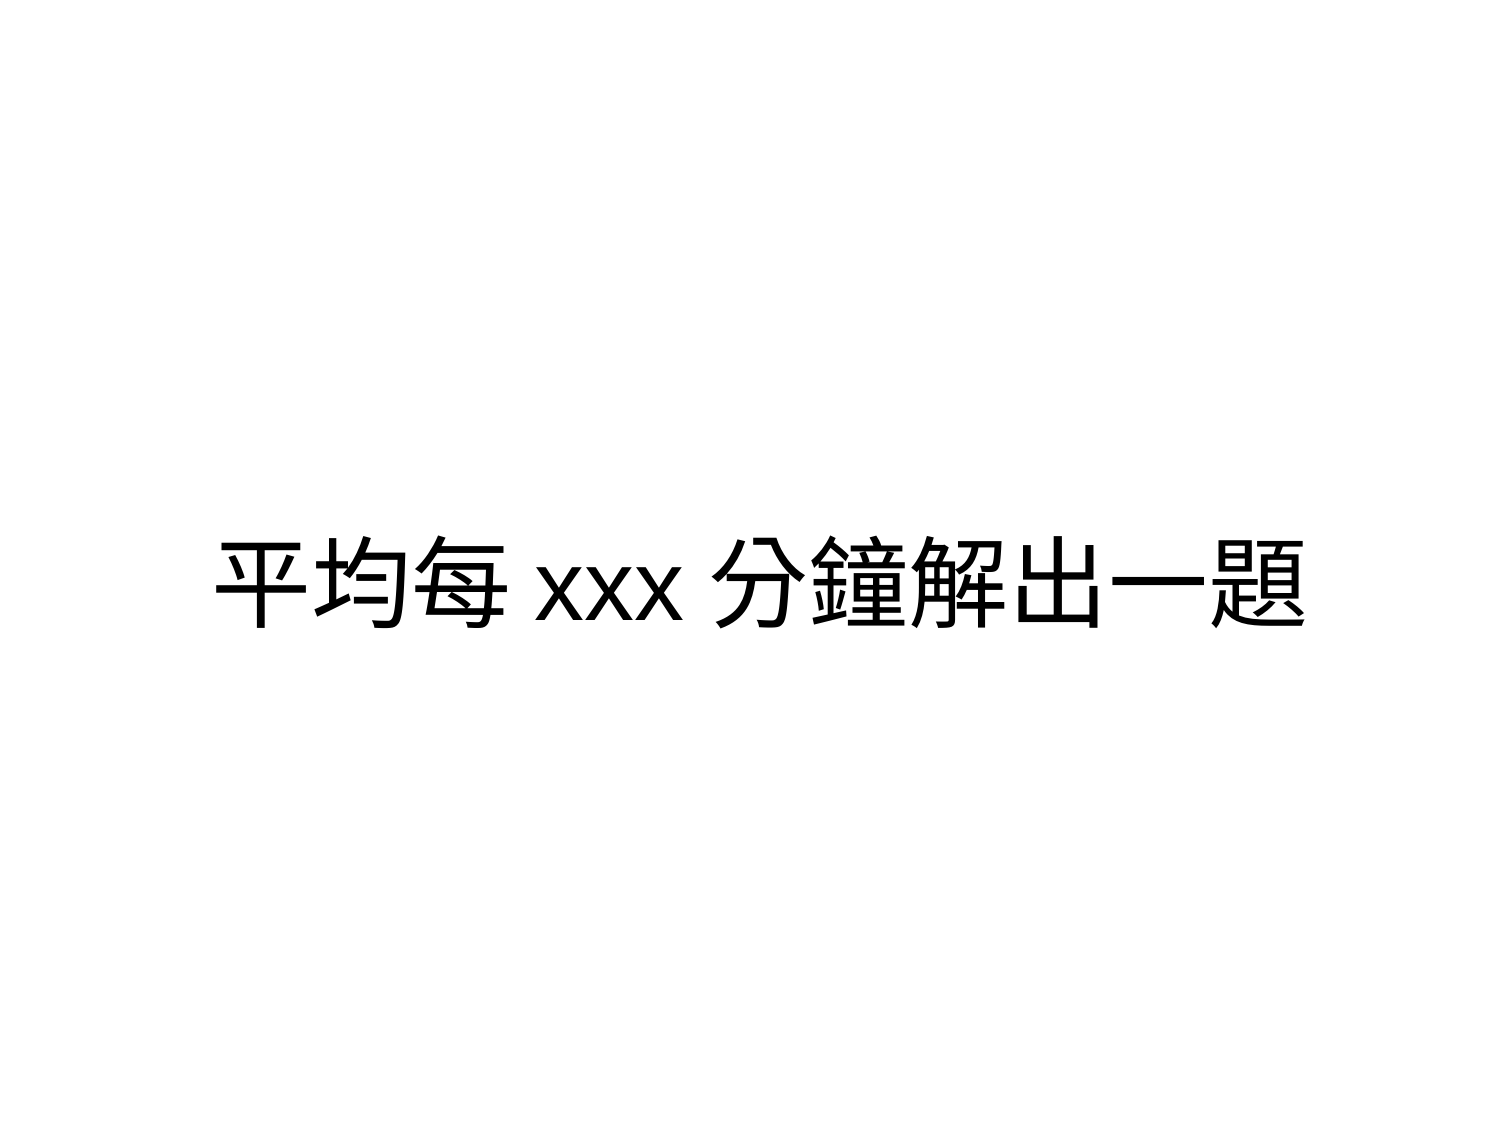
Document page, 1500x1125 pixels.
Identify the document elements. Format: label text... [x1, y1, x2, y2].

text_box 平均每xxx分鐘解出一題 [195, 505, 1354, 656]
